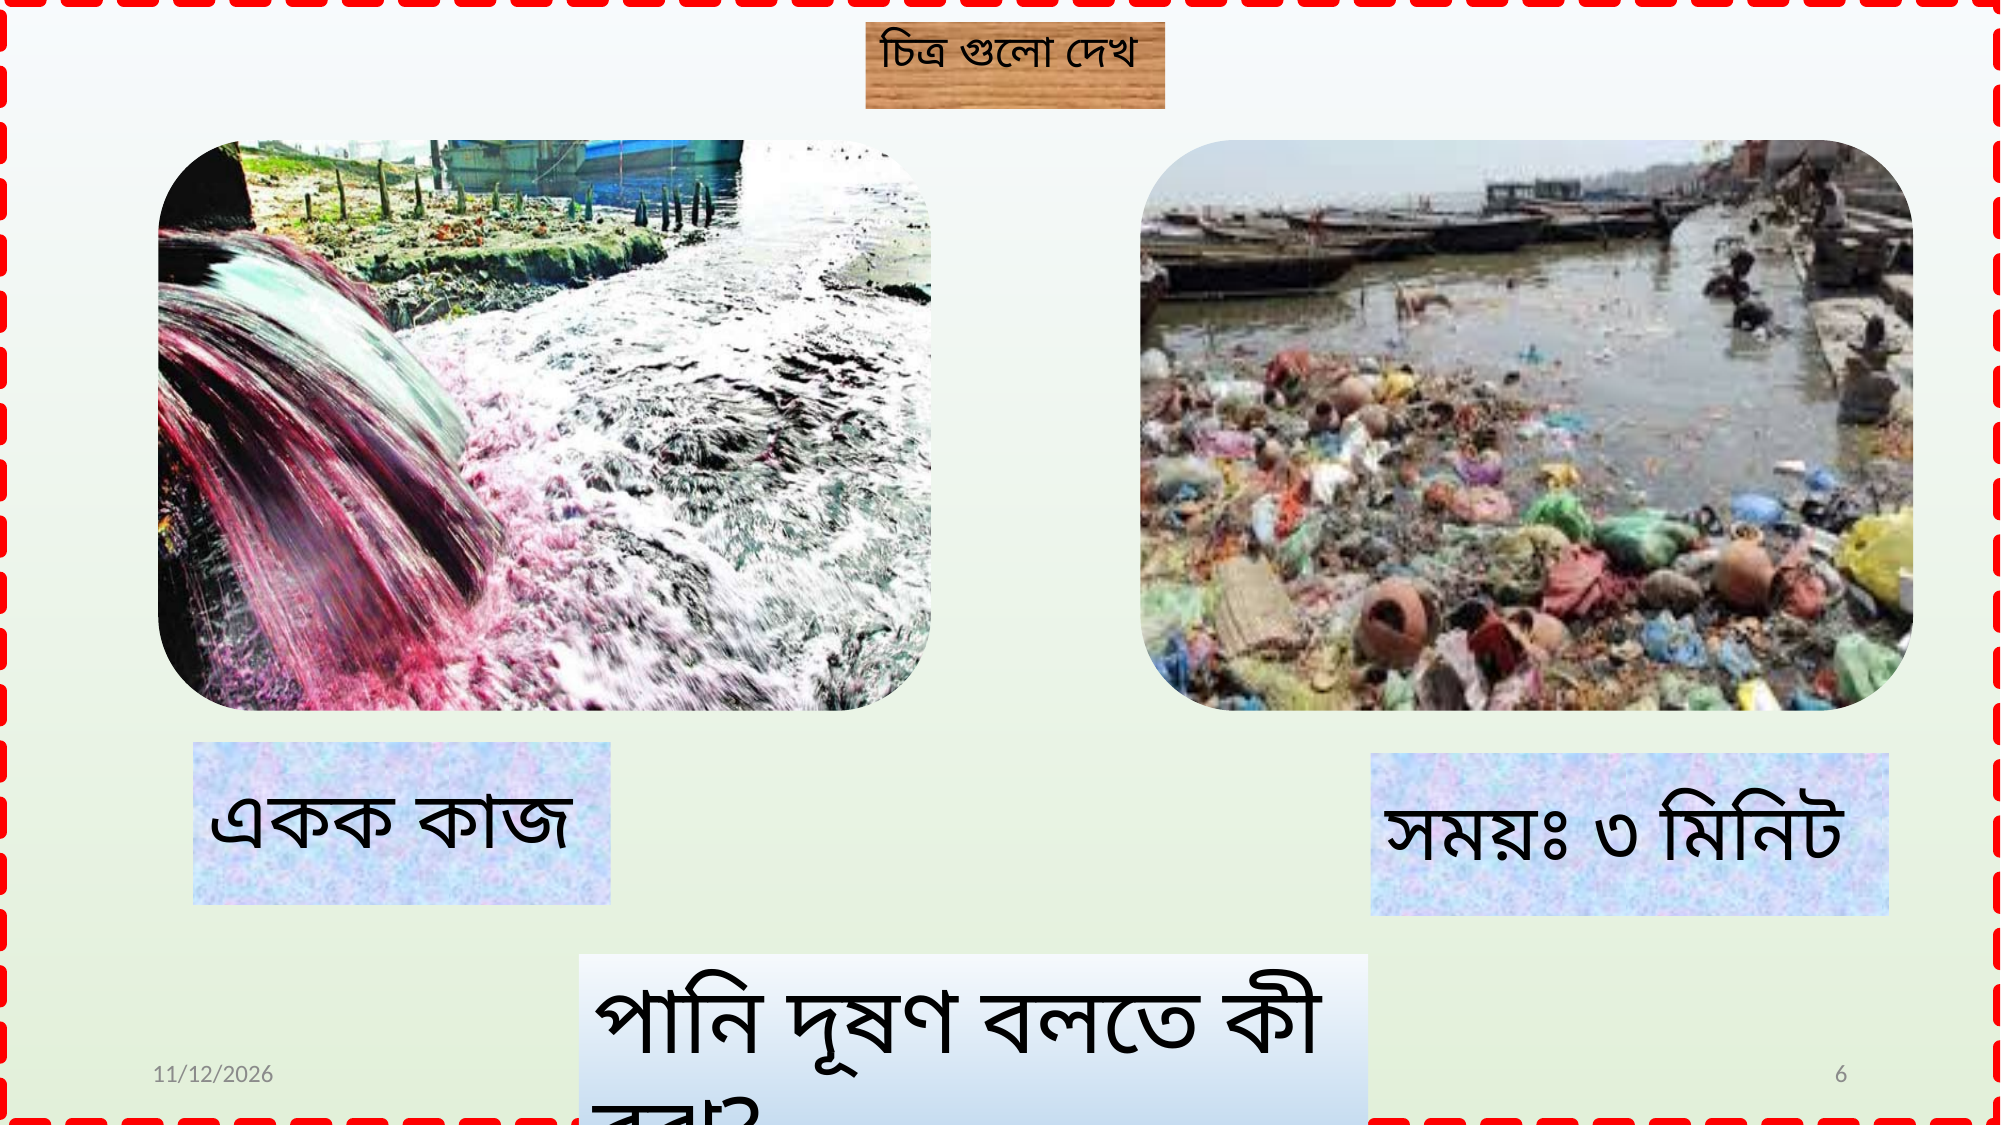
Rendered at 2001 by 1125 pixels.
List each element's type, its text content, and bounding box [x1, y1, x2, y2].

text_box [1139, 138, 1915, 712]
slide_number 6 [1412, 1042, 1863, 1103]
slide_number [137, 1042, 578, 1103]
text_box সময়ঃ ৩ মিনিট [1370, 753, 1889, 916]
text_box পানি দূষণ বলতে কী বুঝ? [578, 954, 1369, 1125]
text_box একক কাজ [193, 742, 611, 905]
text_box চিত্র গুলো দেখ [865, 22, 1166, 109]
text_box [157, 138, 932, 712]
